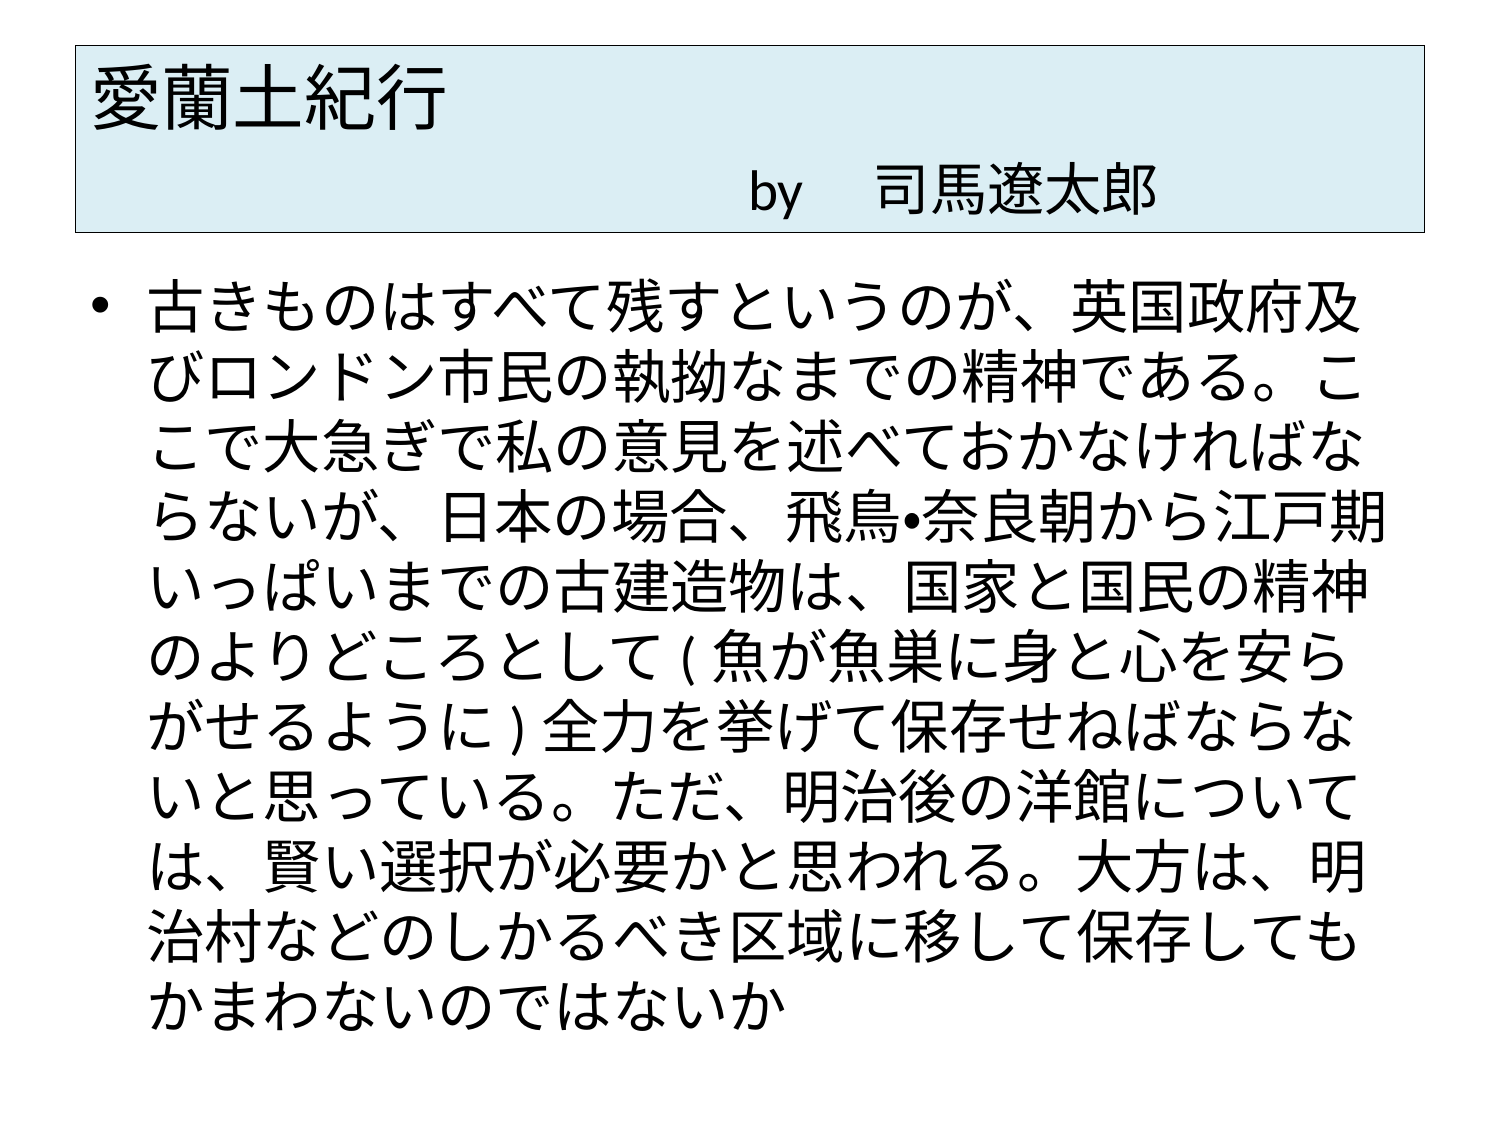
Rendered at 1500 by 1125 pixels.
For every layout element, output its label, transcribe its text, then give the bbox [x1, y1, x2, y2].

title 愛蘭土紀行 by 司馬遼太郎 [75, 45, 1425, 233]
list 古きものはすべて残すというのが、英国政府及びロンドン市民の執拗なまでの精神である。ここで大急ぎで私の意見を述べておかなければならないが、日本の場合、飛鳥・奈良朝から江戸期いっぱいまでの古建造物は、国家と国民の精神のよりどころとして(魚が魚巣に身と心を安らがせるように)全力を挙げて保存せねばならないと思っている。ただ、明治後の洋館については、賢い選択が必要かと思われる。大方は、明治村などのしかるべき区域に移して保存してもかまわないのではないか [75, 262, 1425, 1125]
